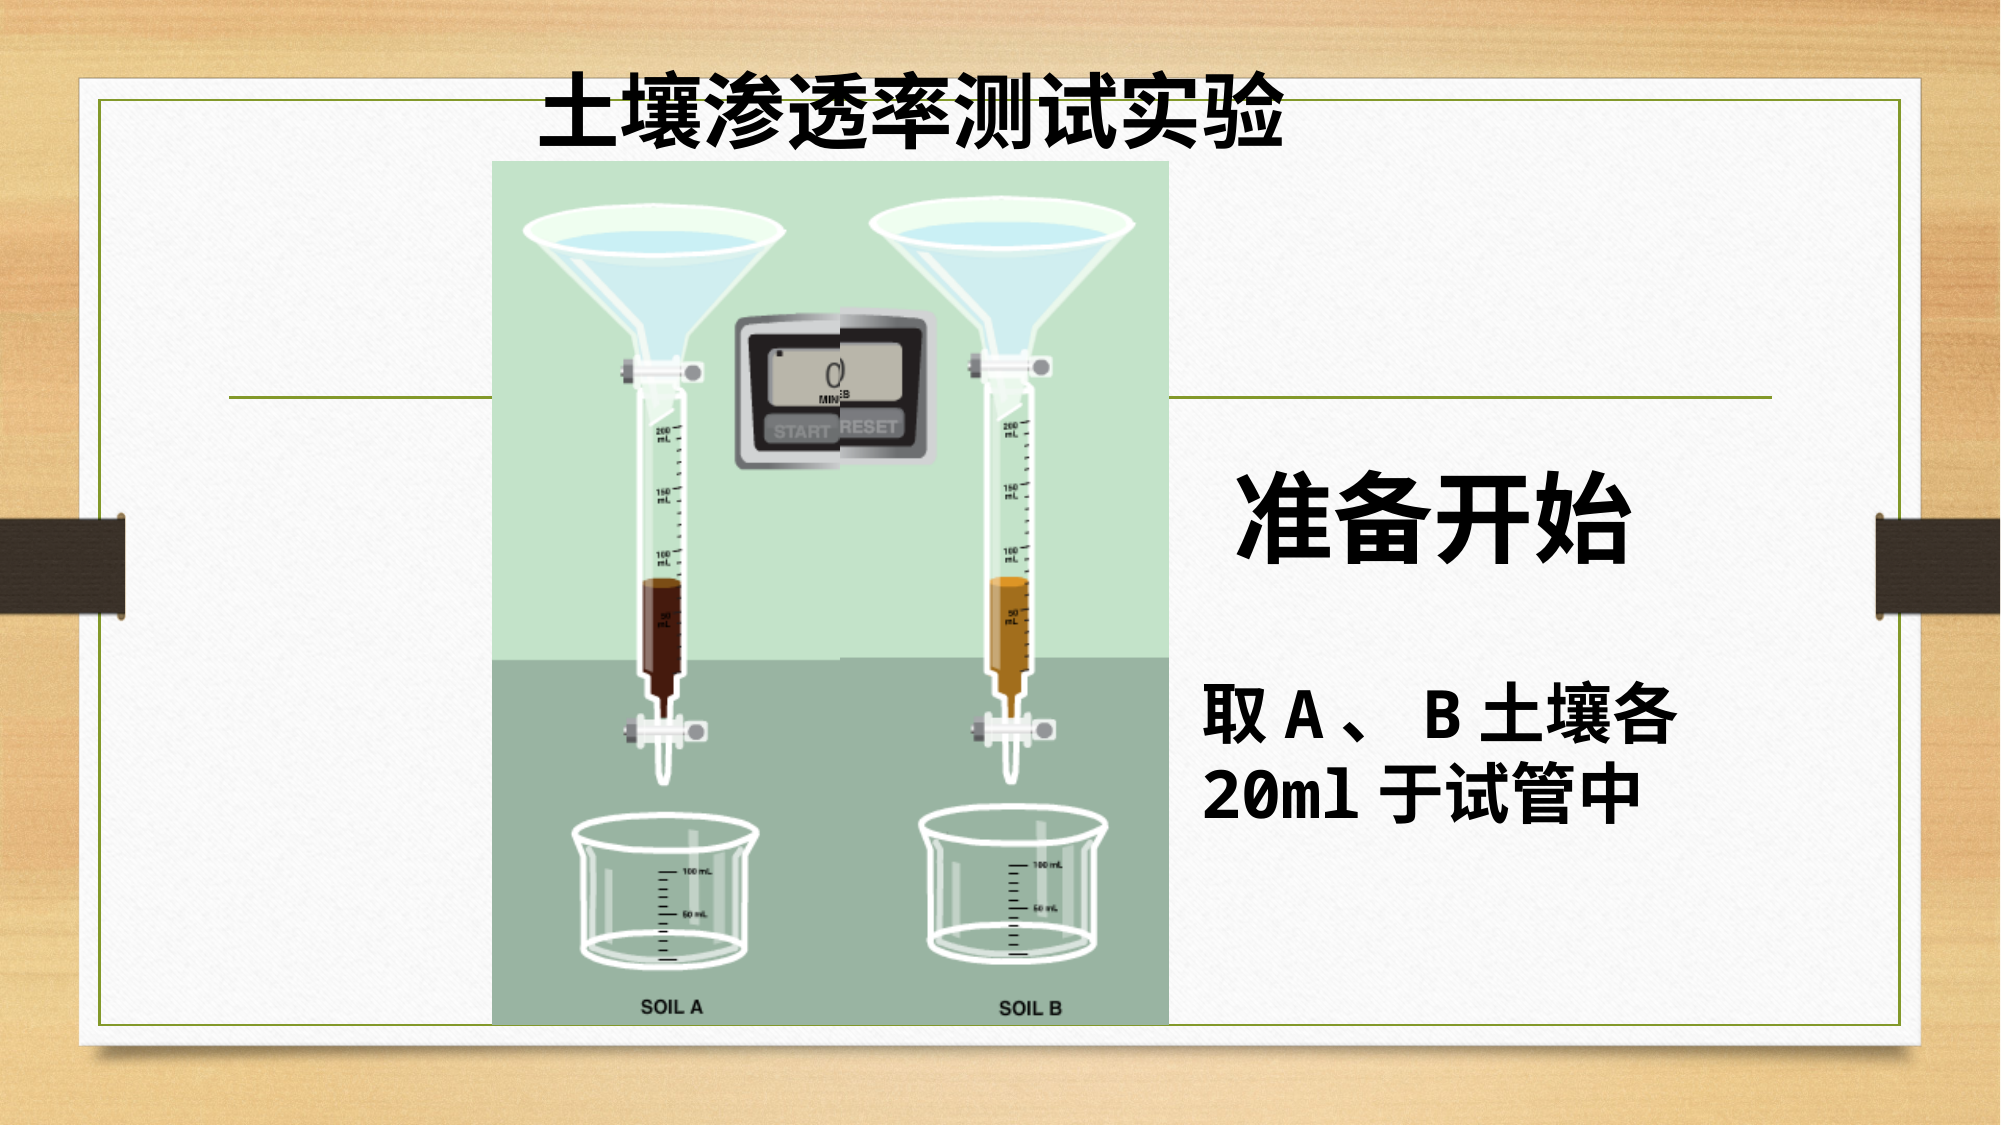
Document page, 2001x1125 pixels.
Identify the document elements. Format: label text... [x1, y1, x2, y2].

text_box 取A、B土壤各20ml于试管中 [1186, 664, 1845, 840]
text_box 准备开始 [1218, 447, 1724, 583]
text_box 土壤渗透率测试实验 [521, 51, 1402, 167]
picture [0, 0, 2001, 1125]
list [841, 161, 1169, 1025]
